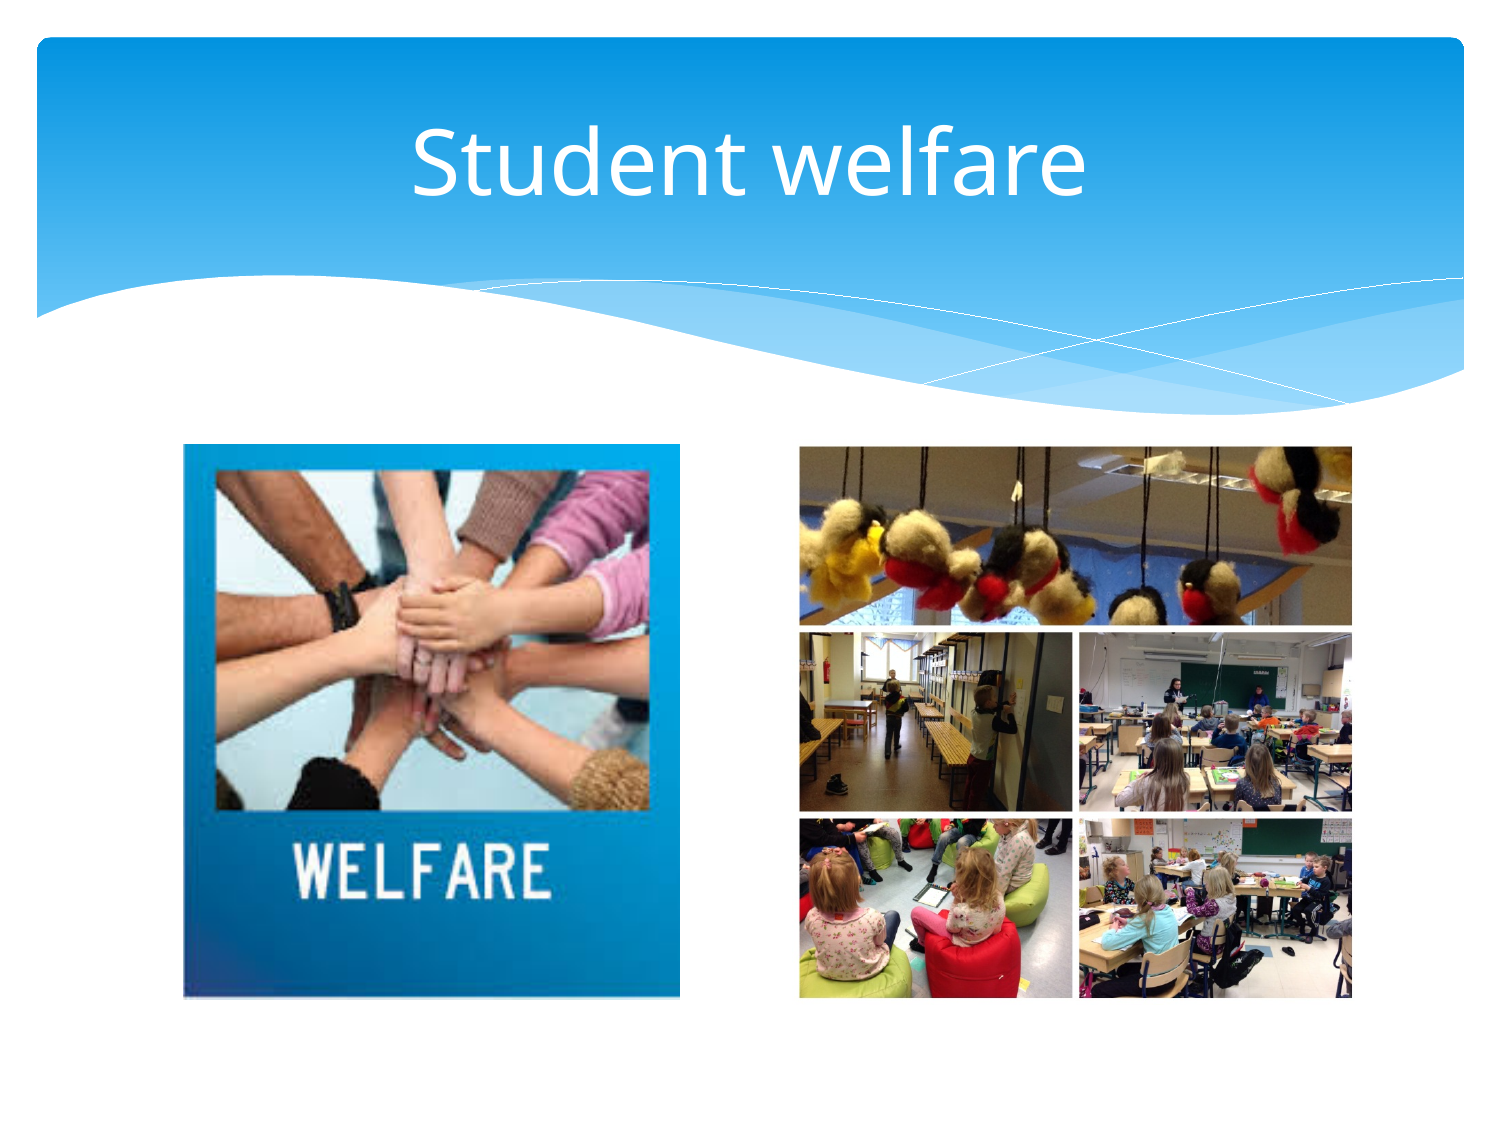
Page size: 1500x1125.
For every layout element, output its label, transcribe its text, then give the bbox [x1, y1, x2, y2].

title Student welfare [75, 55, 1425, 261]
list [182, 444, 680, 1000]
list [792, 439, 1359, 1006]
